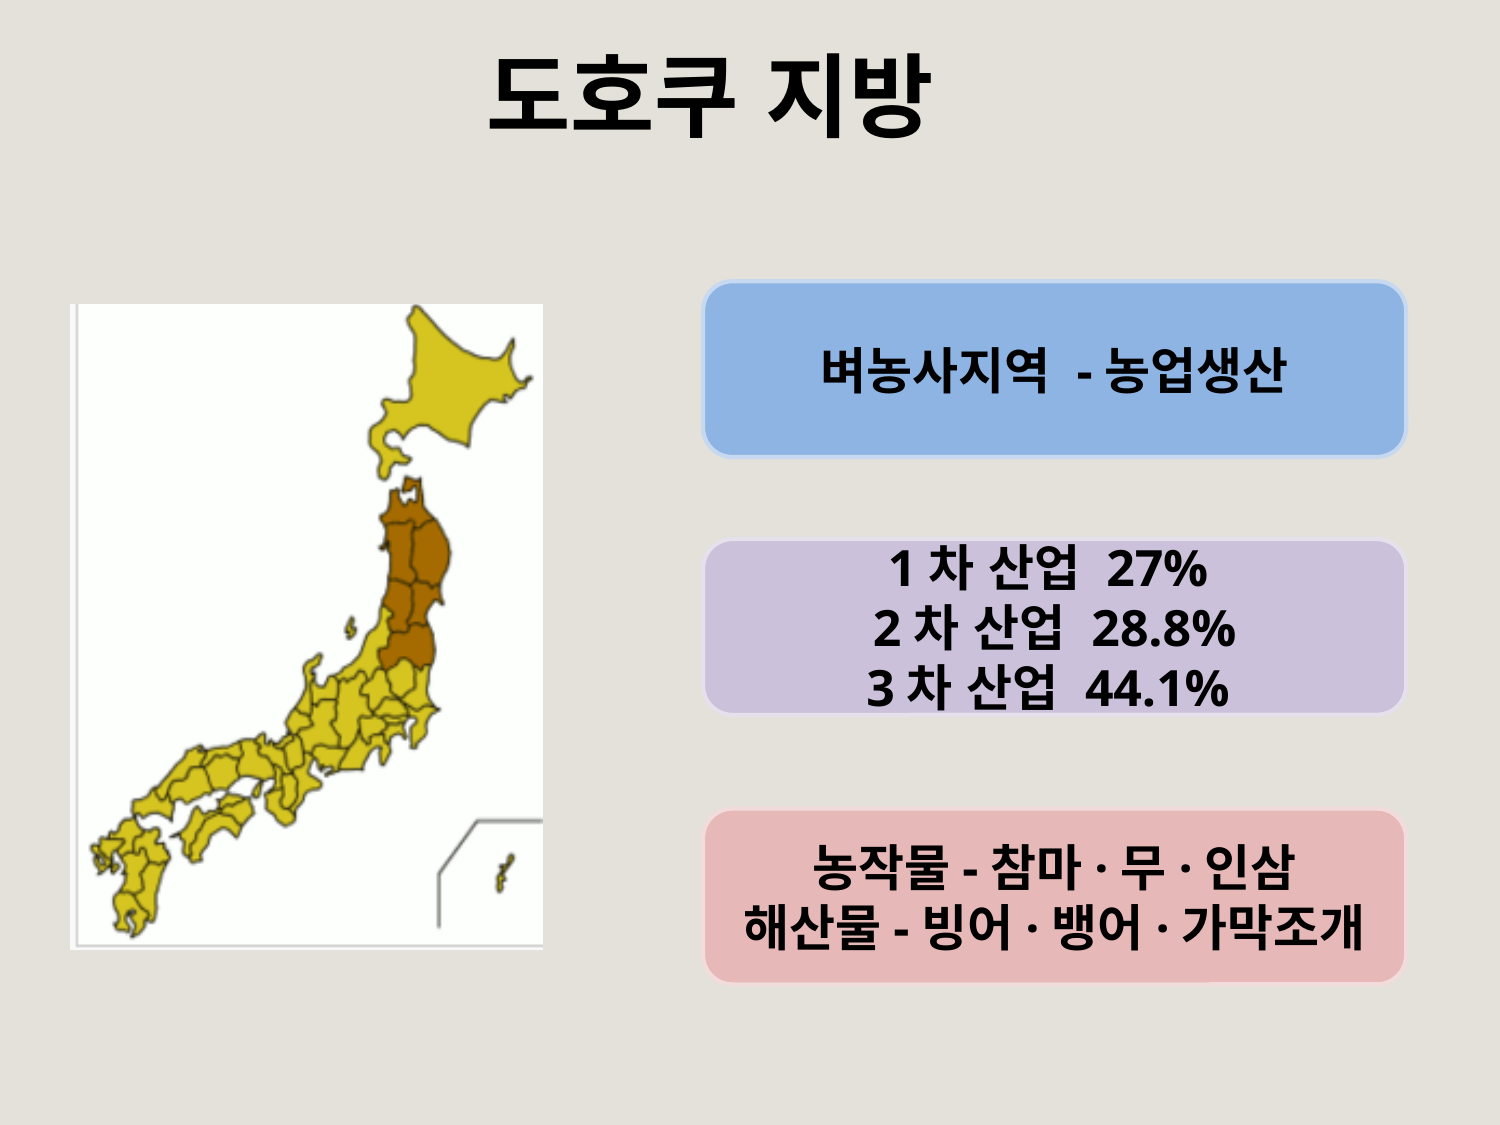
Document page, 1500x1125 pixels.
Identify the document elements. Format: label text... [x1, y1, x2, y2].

text_box 벼농사지역 -농업생산 [700, 279, 1409, 460]
text_box 농작물-참마·무·인삼 해산물-빙어·뱅어·가막조개 [700, 806, 1409, 987]
title 도호쿠 지방 [35, 0, 1386, 188]
picture [70, 304, 544, 950]
text_box 1차 산업 27% 2차 산업 28.8% 3차 산업 44.1% [700, 536, 1409, 717]
